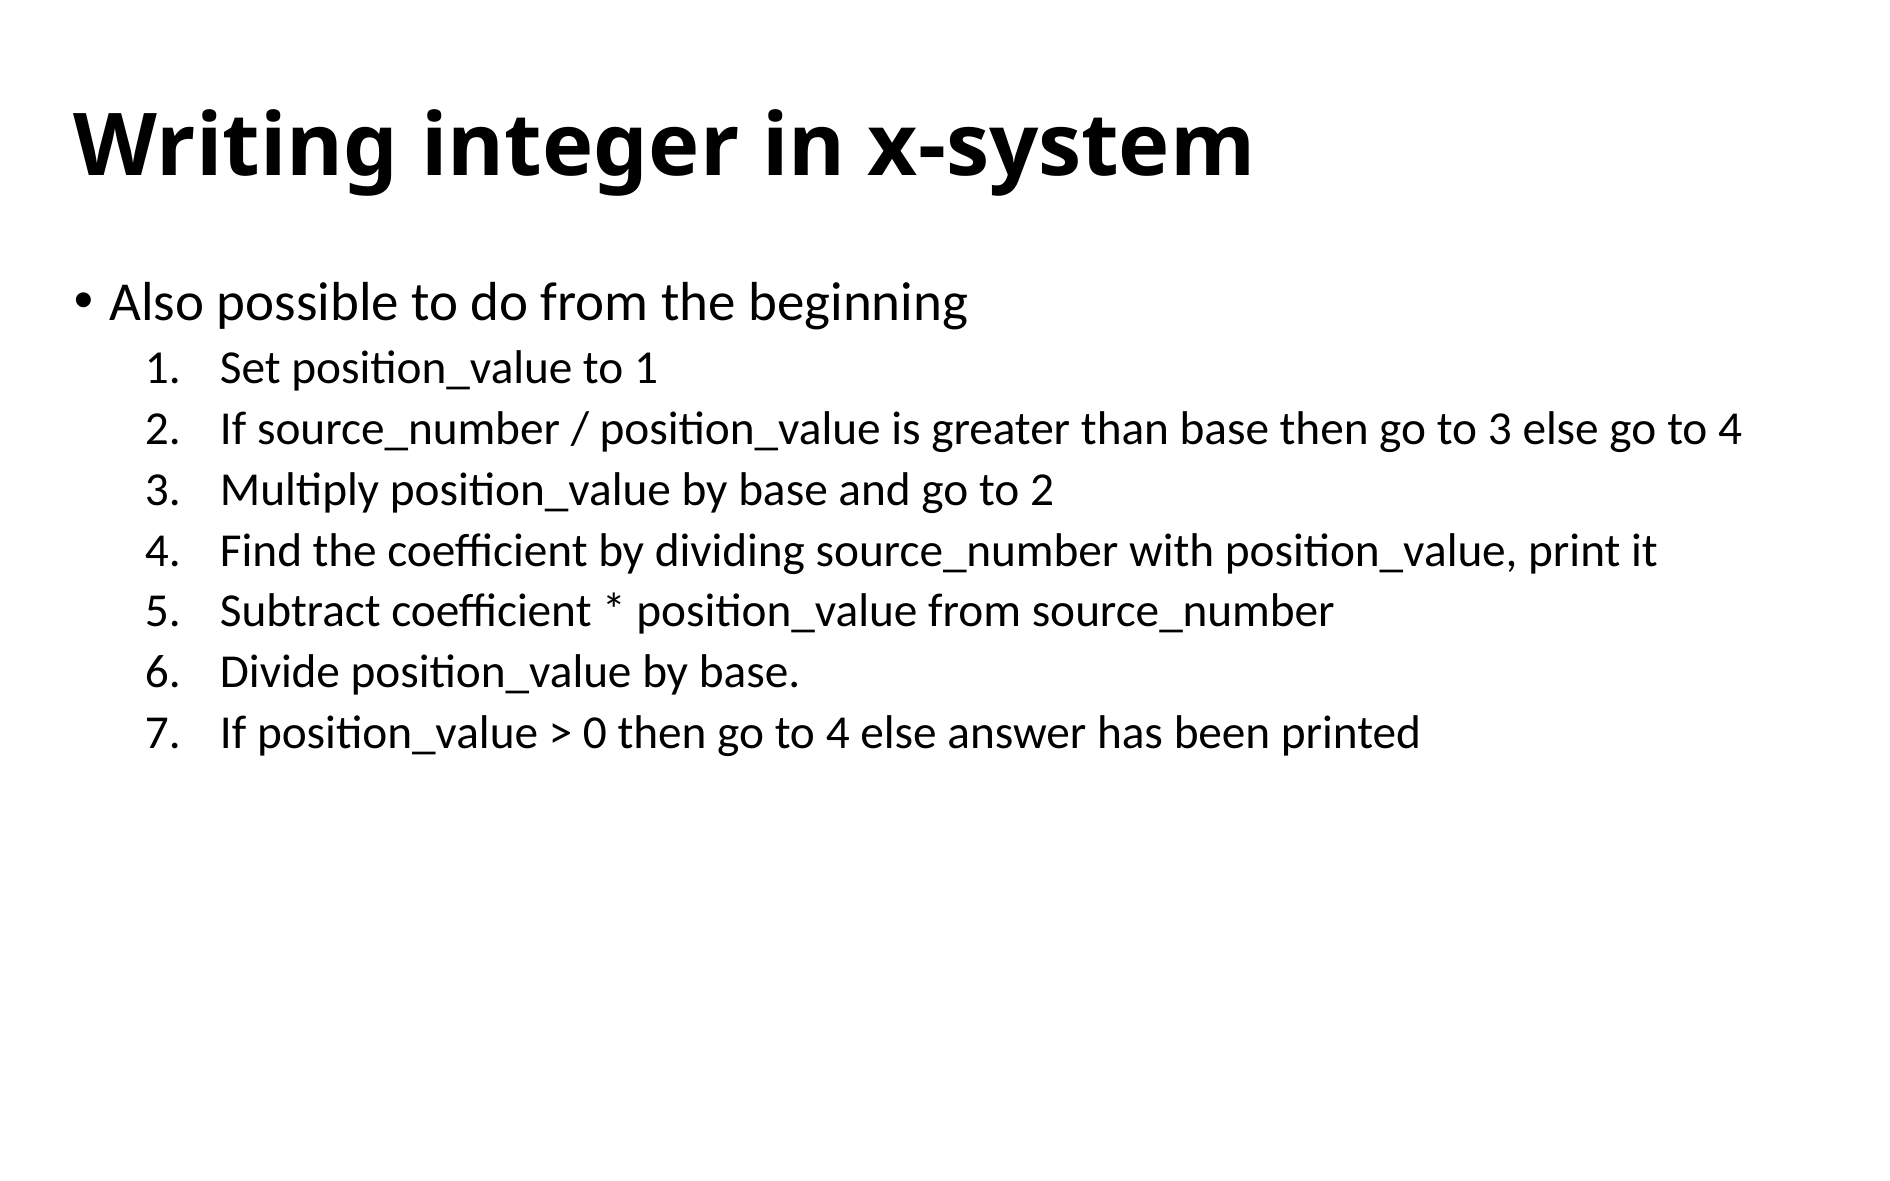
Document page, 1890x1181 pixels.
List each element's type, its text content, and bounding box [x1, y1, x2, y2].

title Writing integer in x-system [59, 59, 1831, 237]
list Also possible to do from the beginning Set position_value to 1 If source_number / position_value is greater than base then go to 3 else go to 4 Multiply position_value by base and go to 2 Find the coefficient by dividing source_number with position_value, print it Subtract coefficient * position_value from source_number Divide position_value by base. If position_value > 0 then go to 4 else answer has been printed [59, 265, 1831, 1063]
